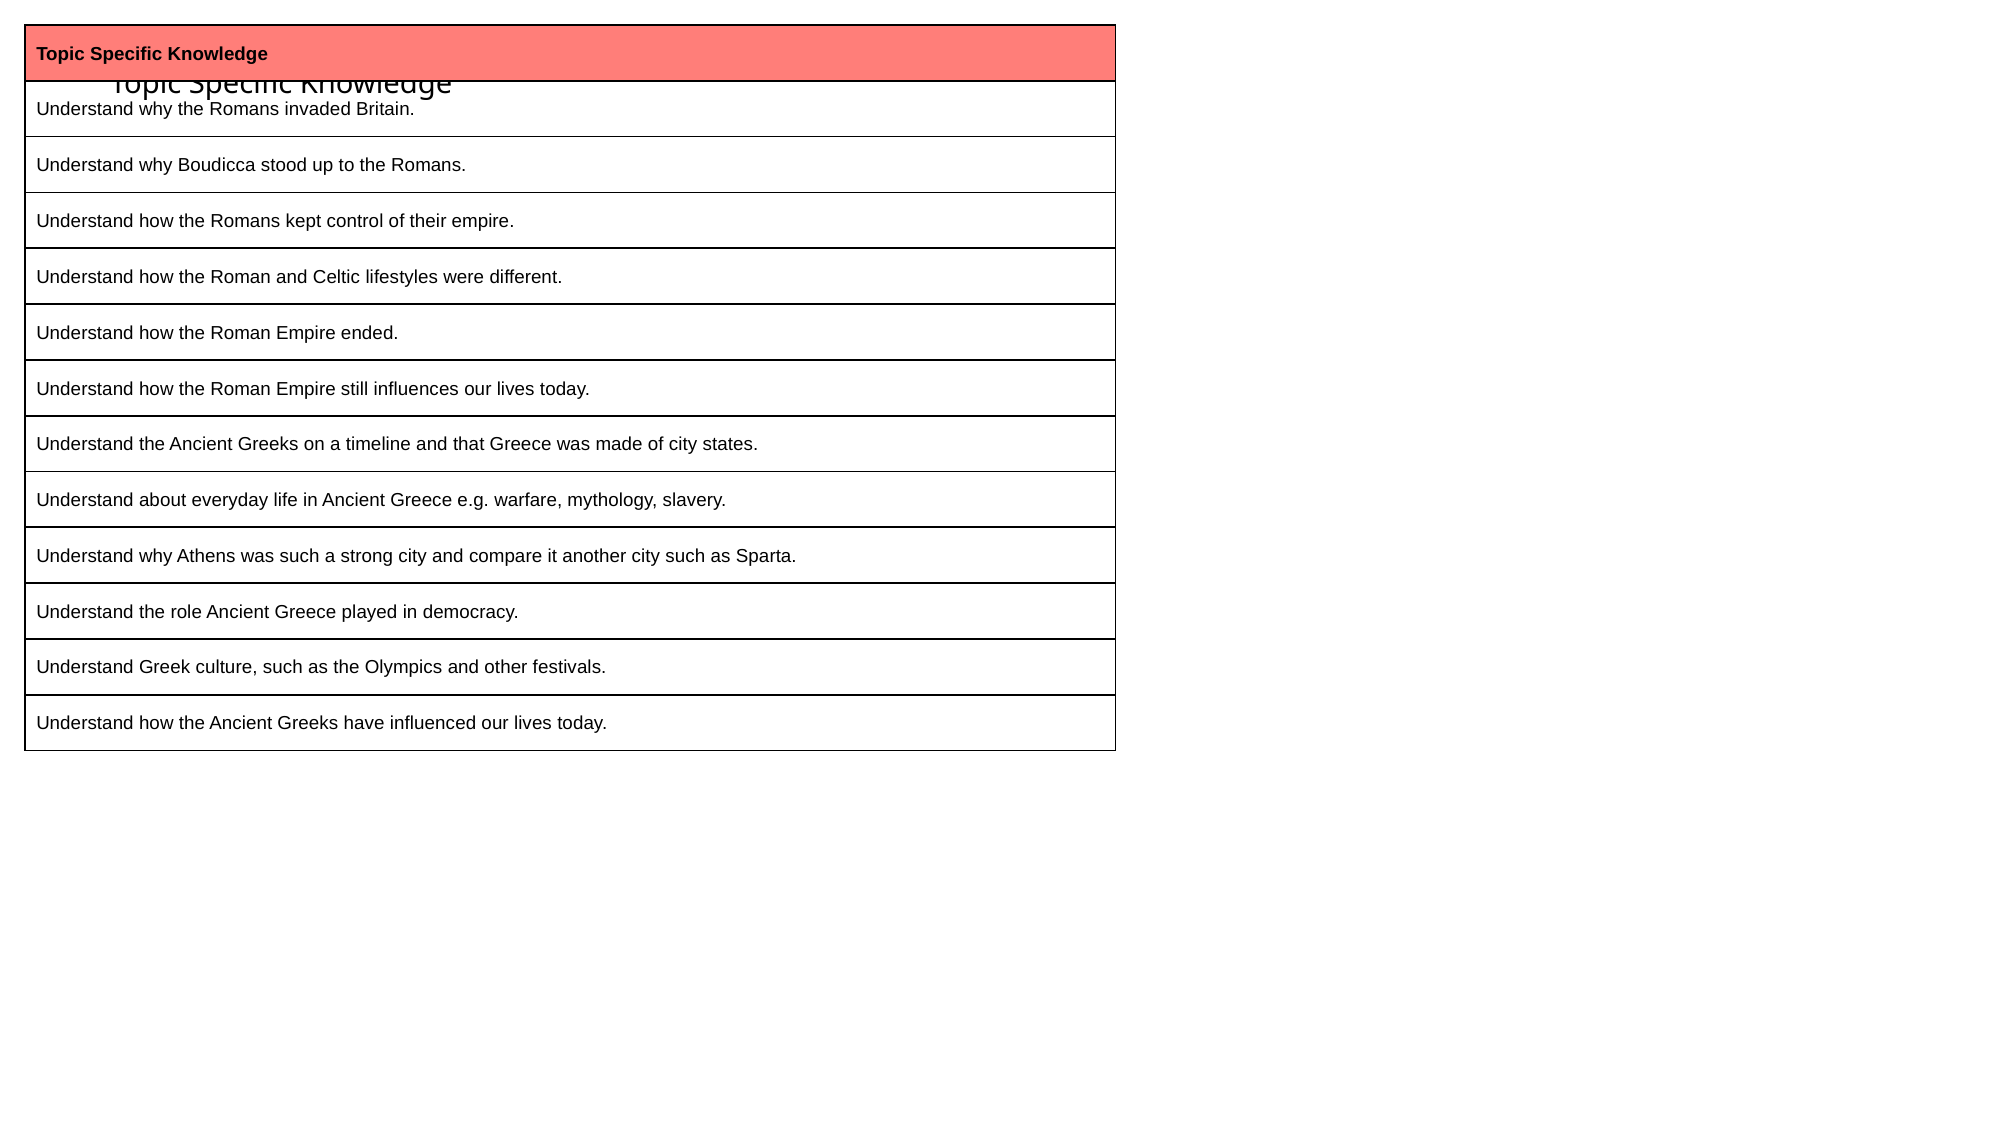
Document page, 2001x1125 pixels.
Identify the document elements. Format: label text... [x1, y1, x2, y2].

table_cell Understand how the Roman and Celtic lifestyles were different. [26, 249, 1115, 303]
table_cell Understand why the Romans invaded Britain. [26, 82, 1115, 136]
table_cell Understand Greek culture, such as the Olympics and other festivals. [26, 640, 1115, 694]
table_cell Understand the role Ancient Greece played in democracy. [26, 584, 1115, 638]
table_cell Understand how the Roman Empire still influences our lives today. [26, 361, 1115, 415]
table_cell Understand how the Roman Empire ended. [26, 305, 1115, 359]
table_cell Understand about everyday life in Ancient Greece e.g. warfare, mythology, slavery. [26, 472, 1115, 526]
table_cell Understand why Boudicca stood up to the Romans. [26, 137, 1115, 192]
table_cell Understand how the Romans kept control of their empire. [26, 193, 1115, 247]
table_cell Understand the Ancient Greeks on a timeline and that Greece was made of city states. [26, 417, 1115, 471]
table_cell Understand how the Ancient Greeks have influenced our lives today. [26, 696, 1115, 750]
table_header Topic Specific Knowledge [26, 26, 1115, 80]
table_cell Understand why Athens was such a strong city and compare it another city such as Sparta. [26, 528, 1115, 582]
